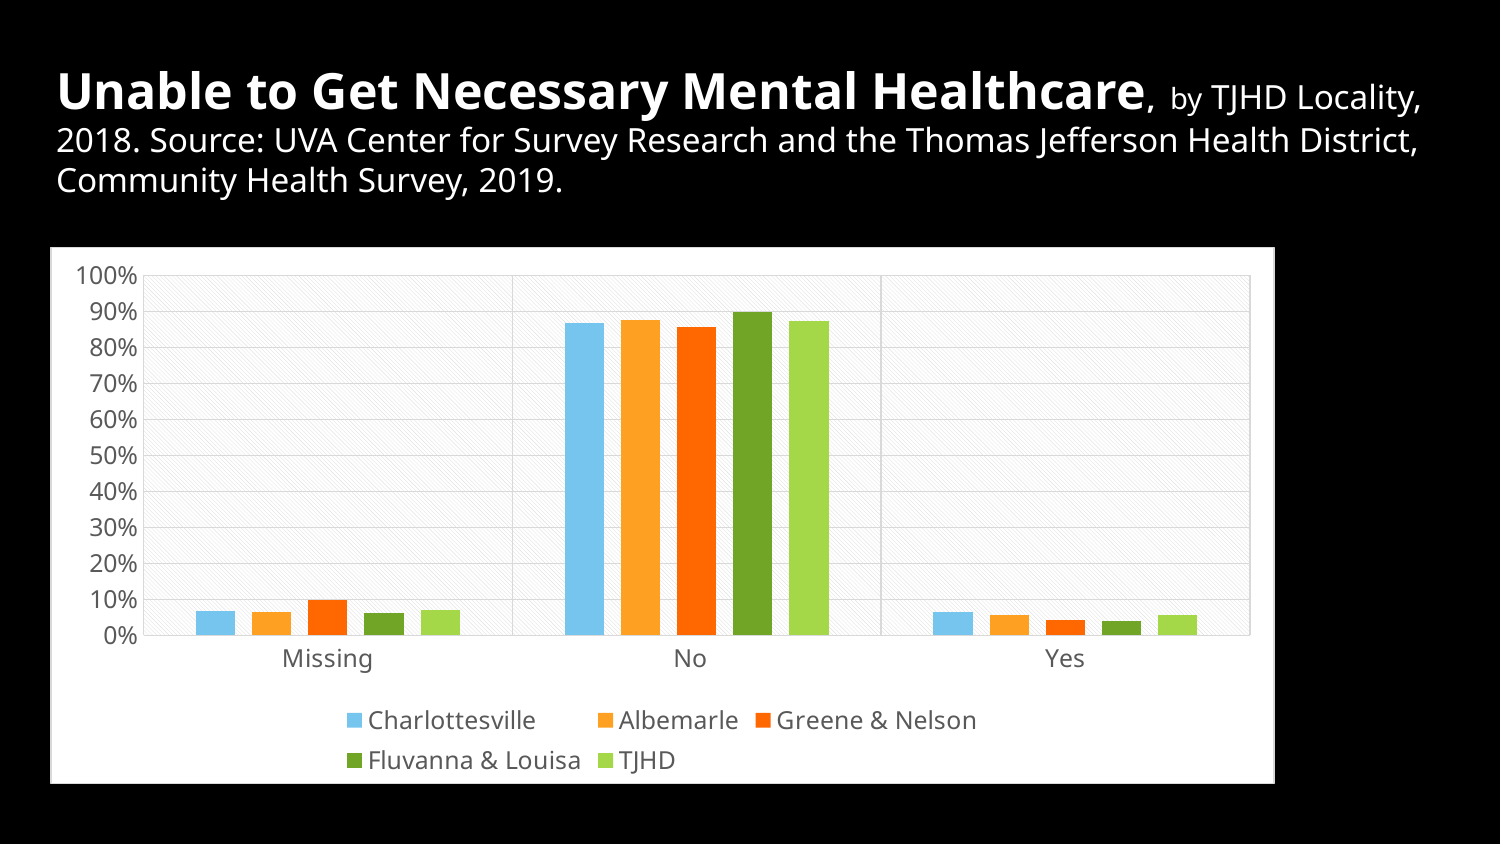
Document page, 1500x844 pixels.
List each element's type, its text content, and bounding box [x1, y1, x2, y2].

chart [49, 246, 1275, 785]
text_box Unable to Get Necessary Mental Healthcare, by TJHD Locality, 2018. Source: UVA Center for Survey Research and the Thomas Jefferson Health District, Community Health Survey, 2019. [50, 53, 1450, 191]
